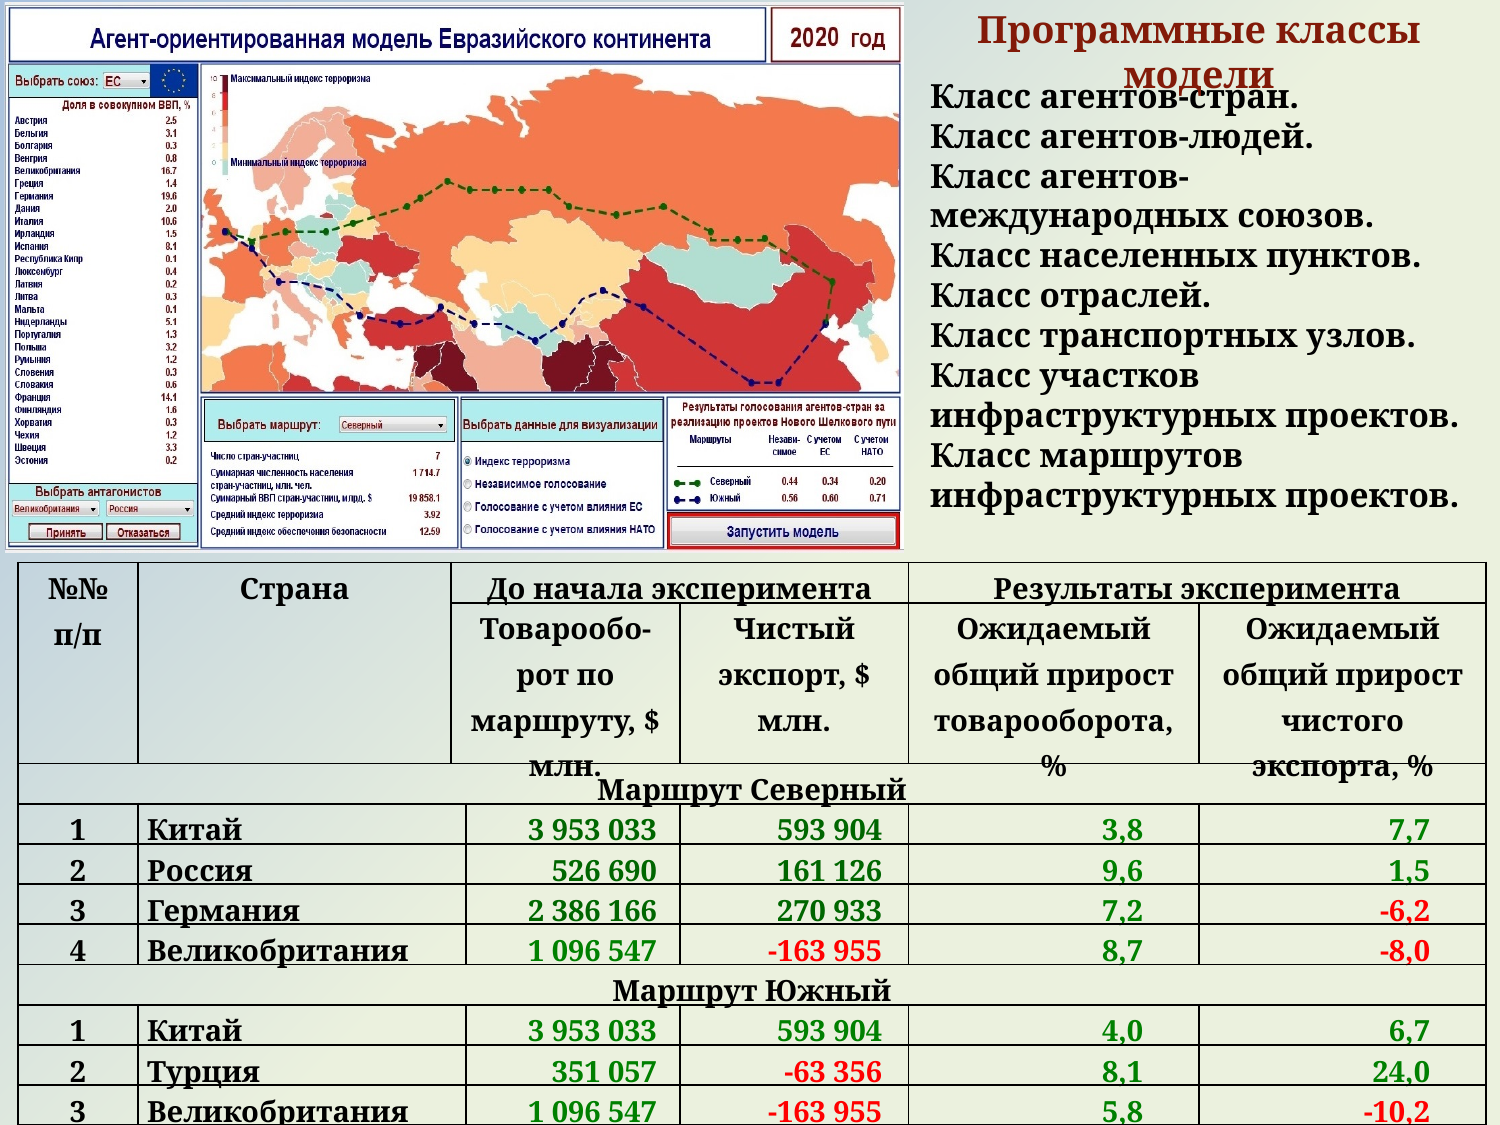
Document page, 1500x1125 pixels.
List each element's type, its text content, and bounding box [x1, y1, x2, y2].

table_cell 2 386 166 [467, 885, 679, 923]
table_cell 6,7 [1200, 1006, 1485, 1044]
table_cell Ожидаемый общий прирост чистого экспорта, % [1200, 604, 1485, 763]
table_cell 526 690 [467, 845, 679, 883]
table_cell Чистый экспорт, $ млн. [681, 604, 908, 763]
table_cell Маршрут Южный [19, 965, 1485, 1004]
table_cell 1 [19, 1006, 137, 1044]
table_cell 270 933 [681, 885, 908, 923]
table_cell 351 057 [467, 1046, 679, 1084]
table_cell Великобритания [139, 925, 465, 964]
table_cell 4 [19, 925, 137, 964]
table_cell -63 356 [681, 1046, 908, 1084]
table_cell 7,7 [1200, 805, 1485, 843]
table_cell 1 [19, 805, 137, 843]
table_cell 593 904 [681, 1006, 908, 1044]
table_cell 4,0 [909, 1006, 1198, 1044]
table_cell Великобритания [139, 1086, 465, 1124]
table_cell 5,8 [909, 1086, 1198, 1124]
table_cell 3 953 033 [467, 1006, 679, 1044]
table_cell 3 [19, 1086, 137, 1124]
picture [4, 2, 904, 554]
table_cell 3 953 033 [467, 805, 679, 843]
table_cell -163 955 [681, 925, 908, 964]
table_header Результаты эксперимента [909, 563, 1485, 602]
table_cell 8,1 [909, 1046, 1198, 1084]
text_box Программные классы модели [901, 0, 1500, 59]
table_cell 593 904 [681, 805, 908, 843]
table_cell Маршрут Северный [19, 764, 1485, 803]
table_cell Китай [139, 805, 465, 843]
table_cell -163 955 [681, 1086, 908, 1124]
table_cell 3 [19, 885, 137, 923]
table_cell 7,2 [909, 885, 1198, 923]
table_header №№ п/п [19, 563, 137, 763]
table_cell 2 [19, 845, 137, 883]
text_box Класс агентов-стран. Класс агентов-людей. Класс агентов-международных союзов. Класс населенных пунктов. Класс отраслей. Класс транспортных узлов. Класс участков инфраструктурных проектов. Класс маршрутов инфраструктурных проектов. [915, 67, 1495, 522]
table_cell 1 096 547 [467, 925, 679, 964]
table_cell Германия [139, 885, 465, 923]
table_cell 3,8 [909, 805, 1198, 843]
table_cell Товарообо-рот по маршруту, $ млн. [452, 604, 679, 763]
table_cell 24,0 [1200, 1046, 1485, 1084]
table_header До начала эксперимента [452, 563, 908, 602]
table_cell 8,7 [909, 925, 1198, 964]
table_cell -8,0 [1200, 925, 1485, 964]
table_cell Турция [139, 1046, 465, 1084]
table_cell 1,5 [1200, 845, 1485, 883]
table_cell -10,2 [1200, 1086, 1485, 1124]
table_cell Ожидаемый общий прирост товарооборота, % [909, 604, 1198, 763]
table_cell Китай [139, 1006, 465, 1044]
table_cell -6,2 [1200, 885, 1485, 923]
table_cell 9,6 [909, 845, 1198, 883]
table_cell 161 126 [681, 845, 908, 883]
table_cell 2 [19, 1046, 137, 1084]
table_header Страна [139, 563, 450, 763]
table_cell Россия [139, 845, 465, 883]
table_cell 1 096 547 [467, 1086, 679, 1124]
